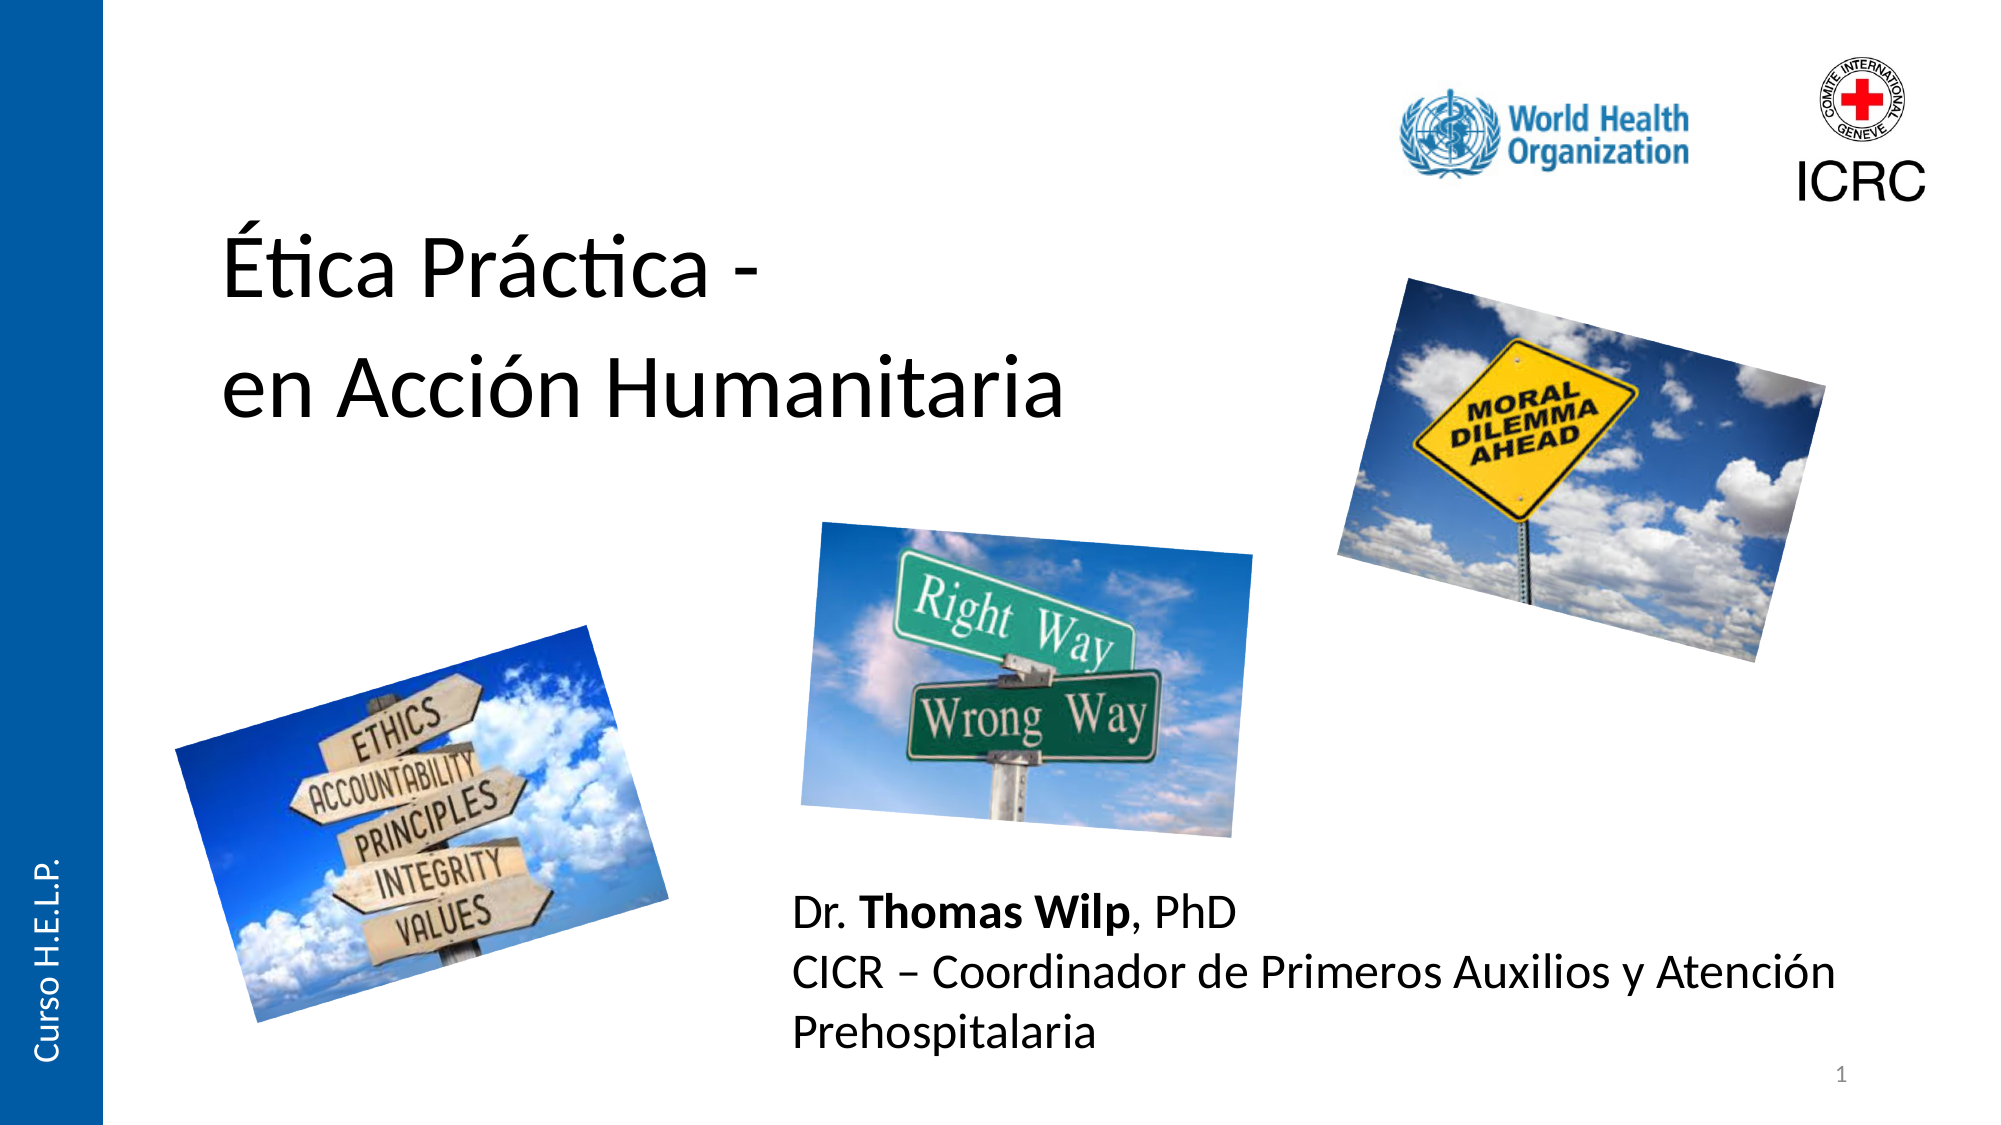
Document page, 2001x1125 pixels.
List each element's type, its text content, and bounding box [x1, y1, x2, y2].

picture [801, 522, 1252, 837]
picture [1790, 47, 1935, 211]
picture [1367, 68, 1739, 203]
subtitle Ética Práctica - en Acción Humanitaria [206, 210, 1707, 565]
picture [1338, 279, 1825, 662]
picture [176, 626, 668, 1022]
text_box Dr. Thomas Wilp, PhD CICR – Coordinador de Primeros Auxilios y Atención Prehospitalaria [777, 871, 1958, 1067]
slide_number 1 [1412, 1067, 1863, 1103]
text_box Curso H.E.L.P. [13, 847, 90, 1079]
text_box [0, 0, 104, 1125]
